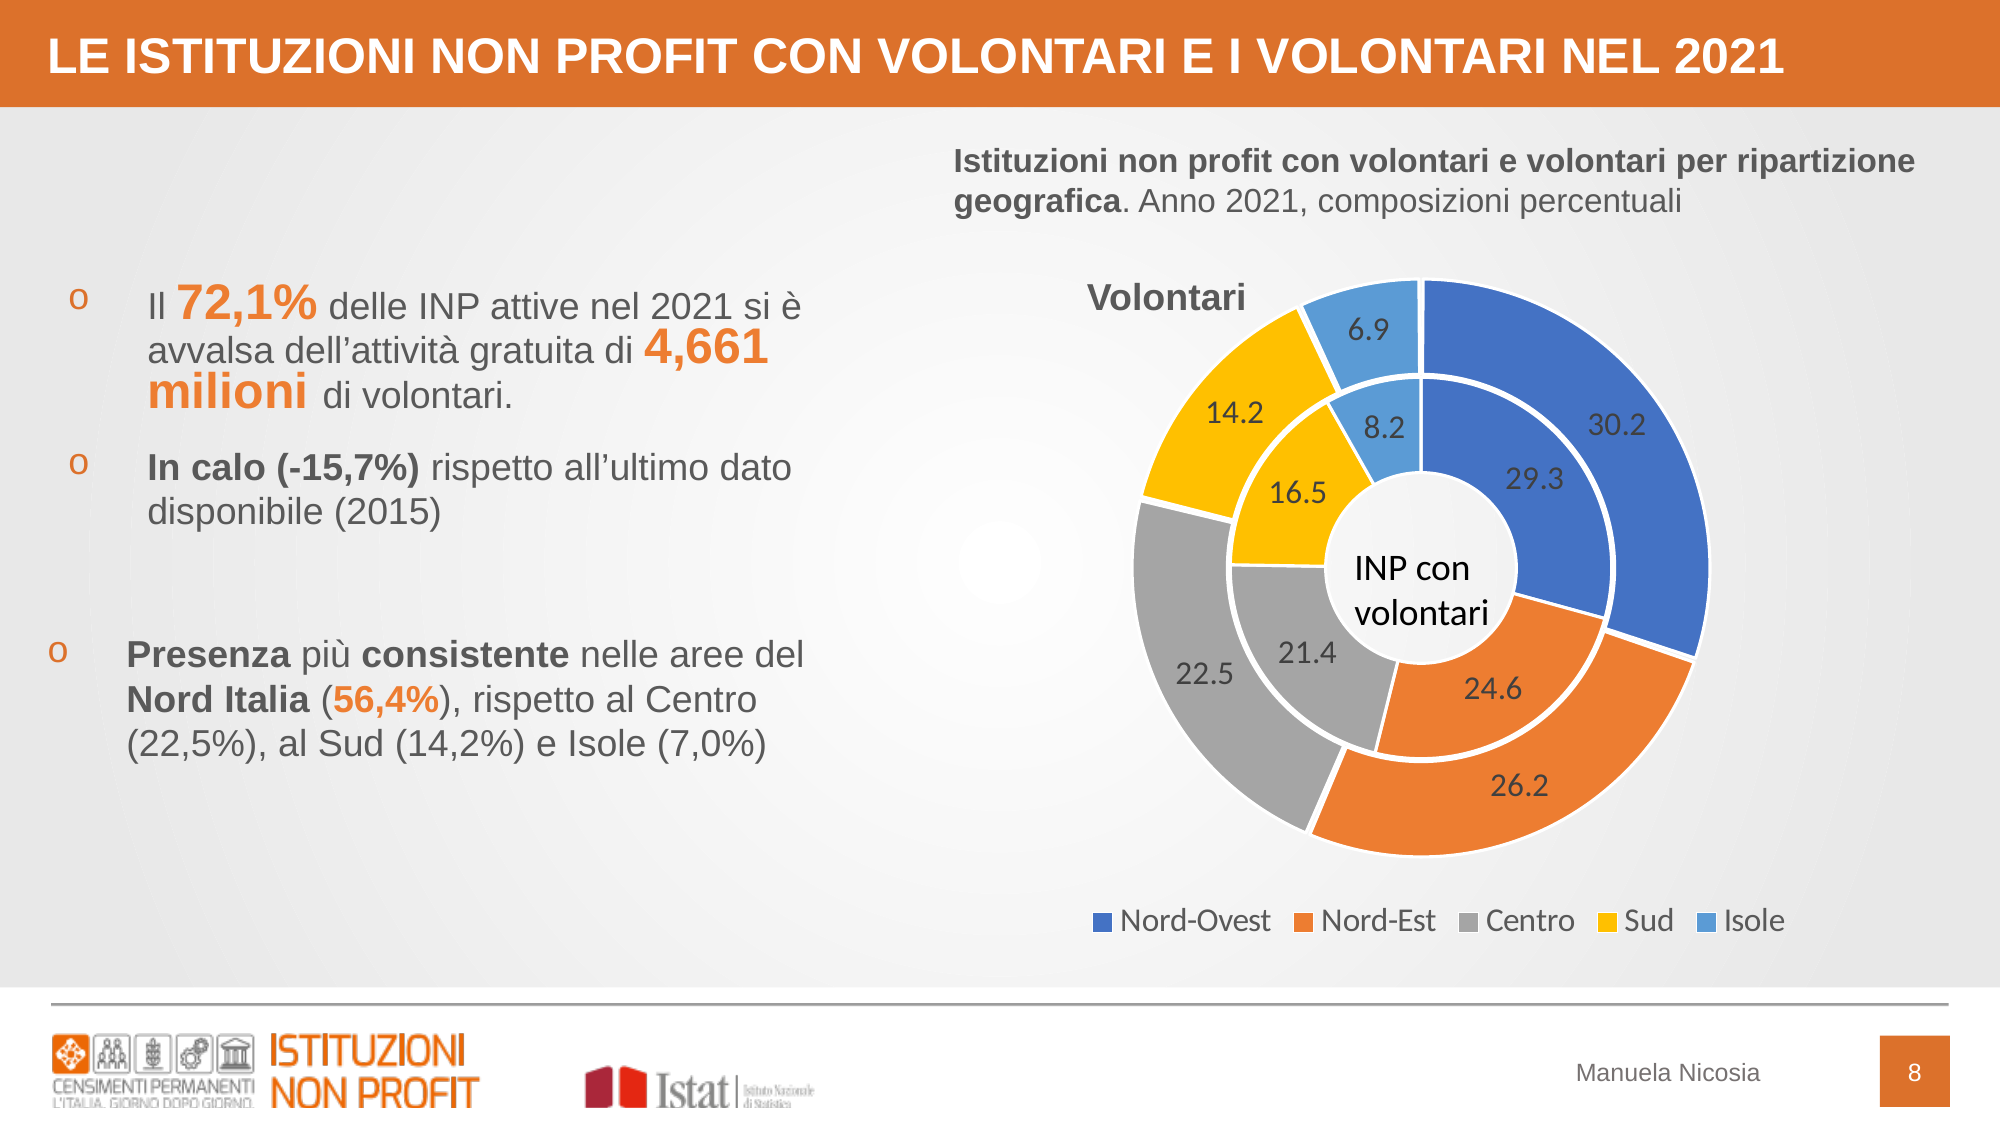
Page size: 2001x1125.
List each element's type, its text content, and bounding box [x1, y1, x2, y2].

text_box Istituzioni non profit con volontari e volontari per ripartizione geografica. Anno 2021, composizioni percentuali [938, 131, 1939, 226]
text_box Manuela Nicosia [1561, 1048, 1851, 1094]
text_box Presenza più consistente nelle aree del Nord Italia (56,4%), rispetto al Centro (22,5%), al Sud (14,2%) e Isole (7,0%) [30, 623, 874, 772]
chart [905, 265, 1973, 947]
text_box Il 72,1% delle INP attive nel 2021 si è avvalsa dell’attività gratuita di 4,661 milioni di volontari. In calo (-15,7%) rispetto all’ultimo dato disponibile (2015) [51, 277, 905, 540]
text_box LE ISTITUZIONI NON PROFIT CON VOLONTARI E I VOLONTARI NEL 2021 [0, 0, 2000, 108]
